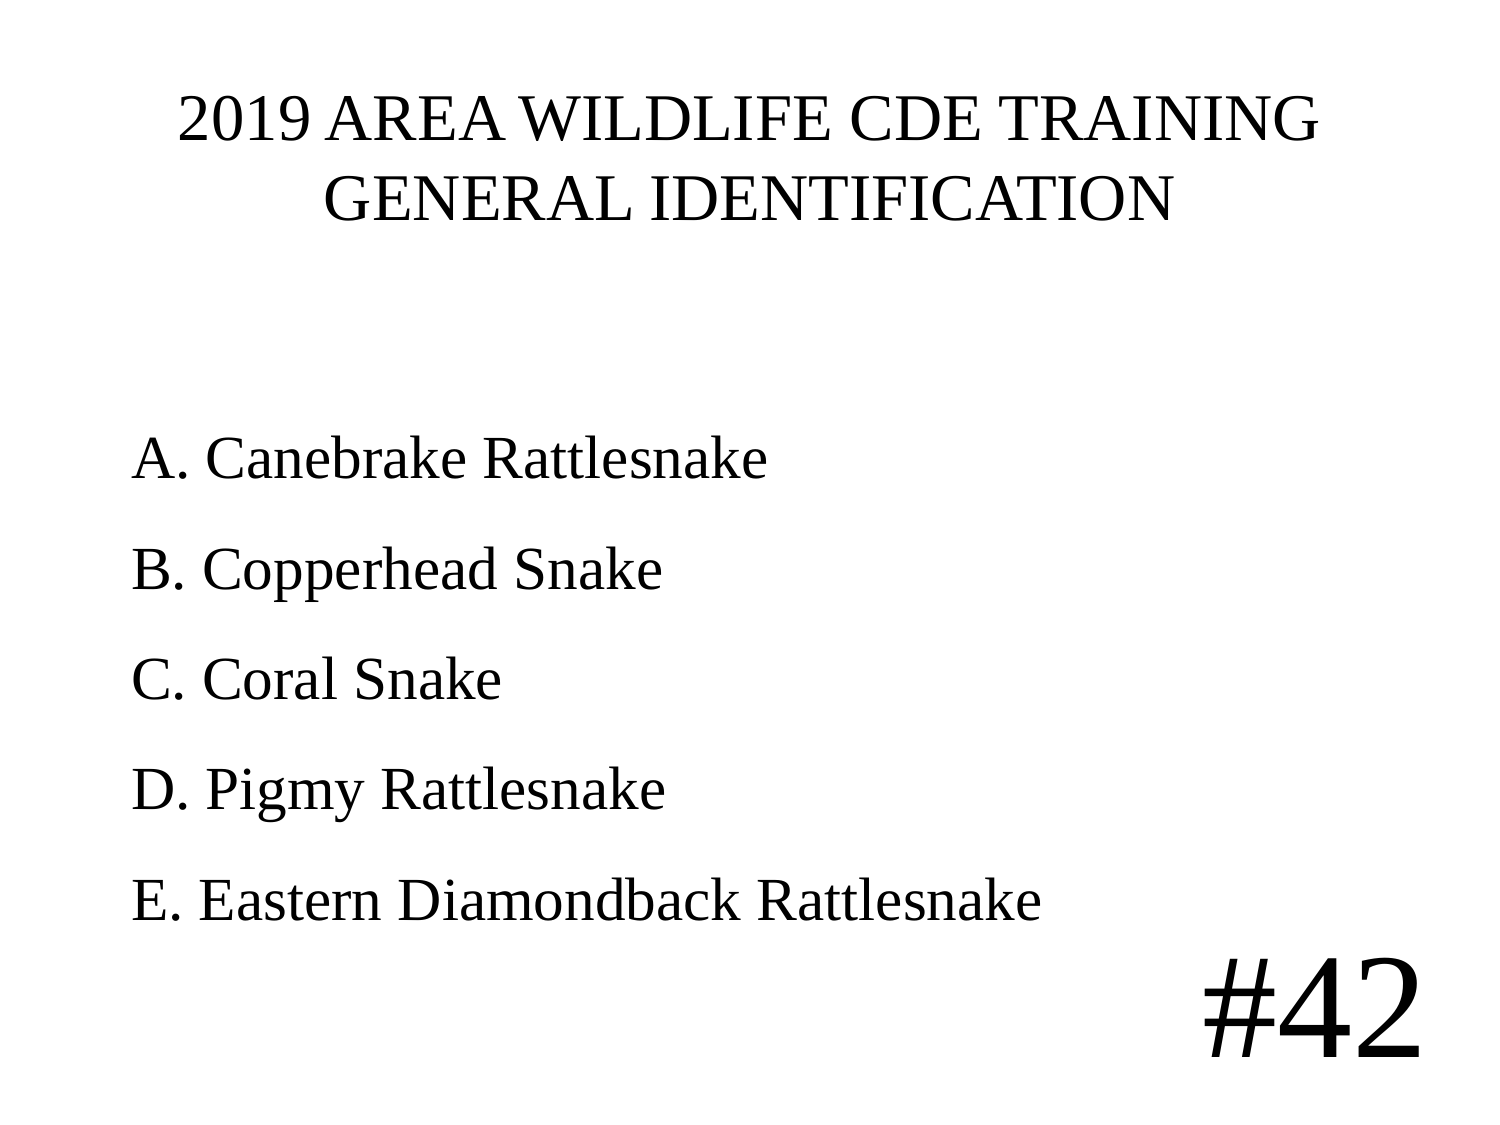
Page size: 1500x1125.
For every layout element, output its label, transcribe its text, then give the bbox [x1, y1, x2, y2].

text_box #42 [1187, 899, 1463, 1095]
list [37, 275, 1175, 1000]
title 2019 AREA WILDLIFE CDE TRAINING GENERAL IDENTIFICATION [75, 45, 1425, 263]
text_box A. Canebrake Rattlesnake B. Copperhead Snake C. Coral Snake D. Pigmy Rattlesnake E. Eastern Diamondback Rattlesnake [125, 374, 1288, 1038]
